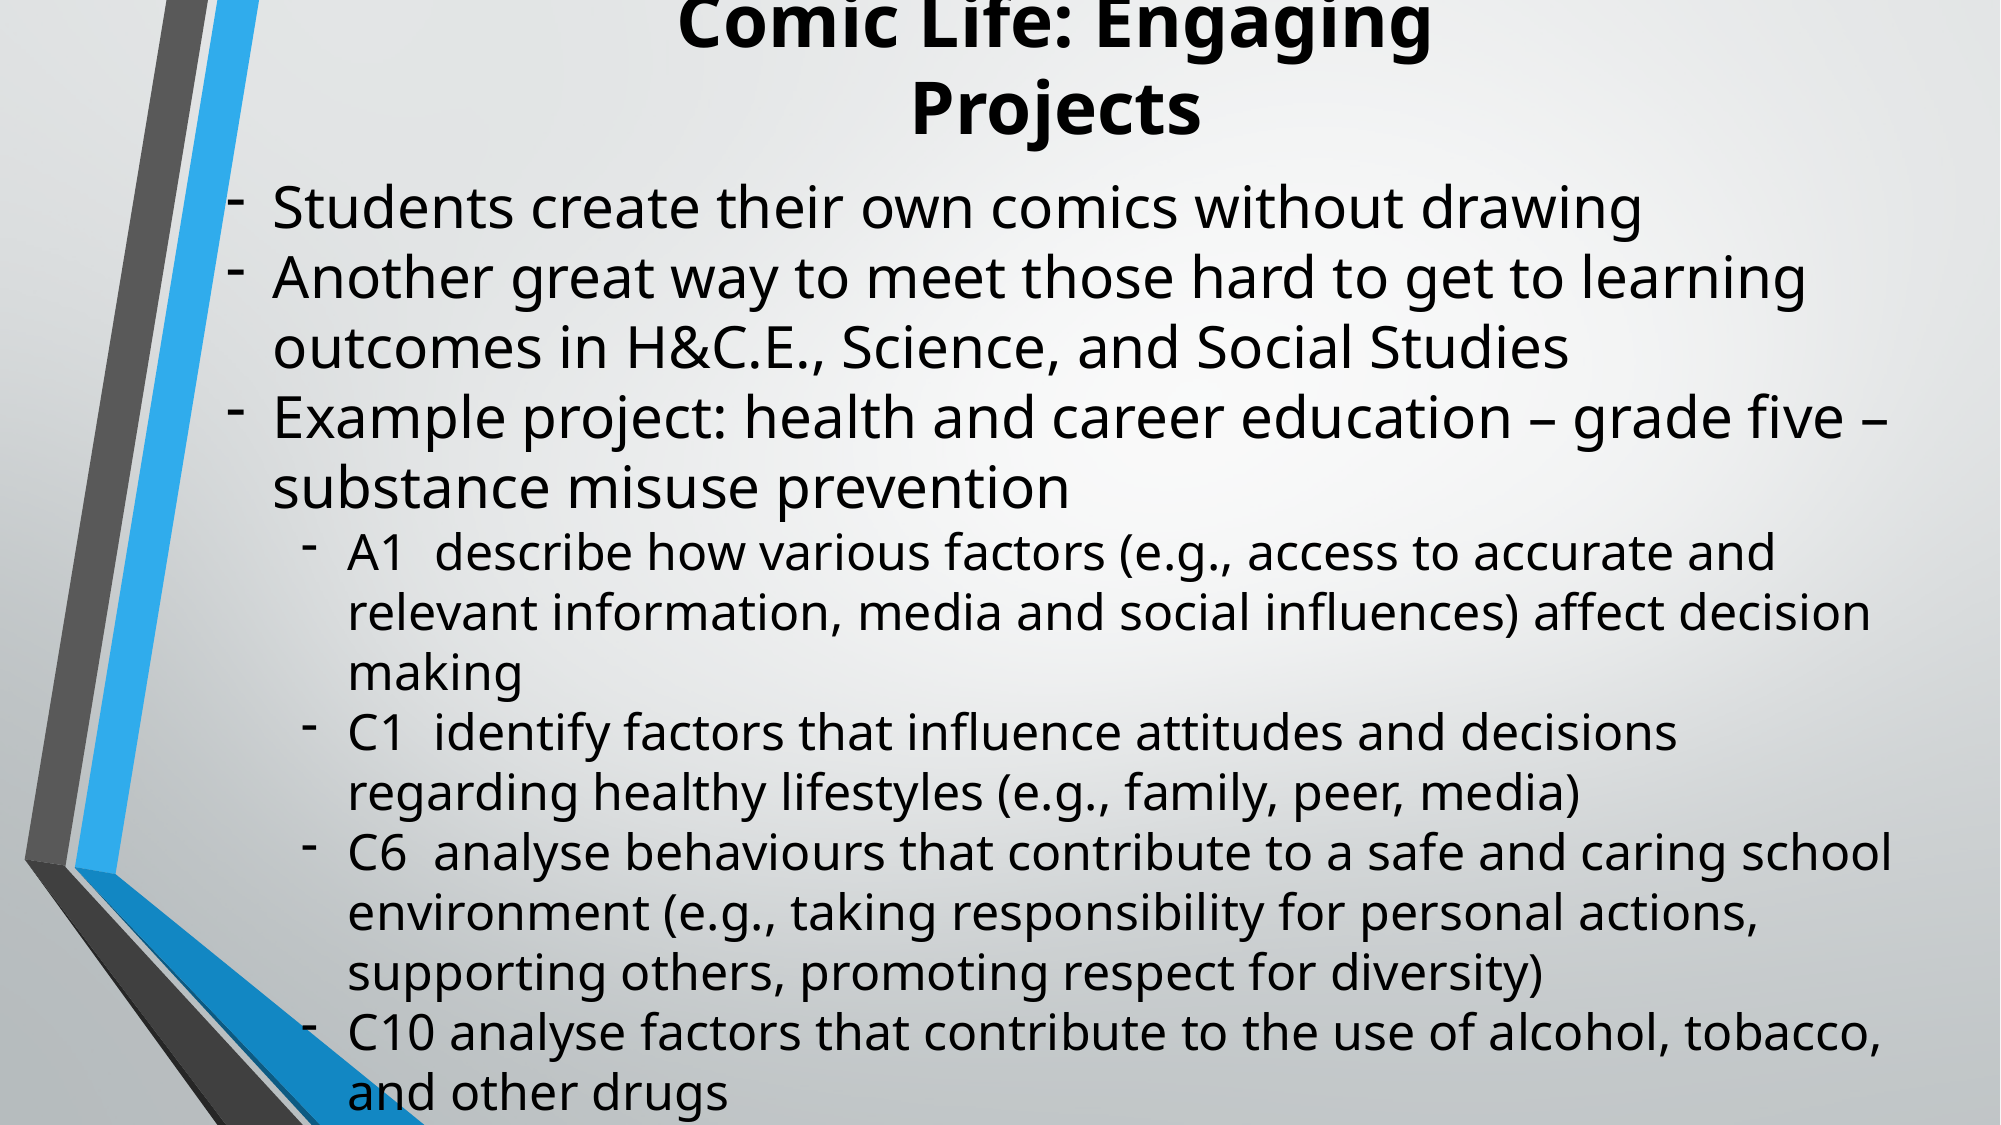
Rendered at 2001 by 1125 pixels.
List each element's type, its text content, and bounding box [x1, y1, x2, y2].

text_box Students create their own comics without drawing Another great way to meet those hard to get to learning outcomes in H&C.E., Science, and Social Studies Example project: health and career education – grade five – substance misuse prevention A1 describe how various factors (e.g., access to accurate and relevant information, media and social influences) affect decision making C1 identify factors that influence attitudes and decisions regarding healthy lifestyles (e.g., family, peer, media) C6 analyse behaviours that contribute to a safe and caring school environment (e.g., taking responsibility for personal actions, supporting others, promoting respect for diversity) C10 analyse factors that contribute to the use of alcohol, tobacco, and other drugs [211, 162, 1929, 1125]
title Comic Life: Engaging Projects [524, 78, 1589, 157]
